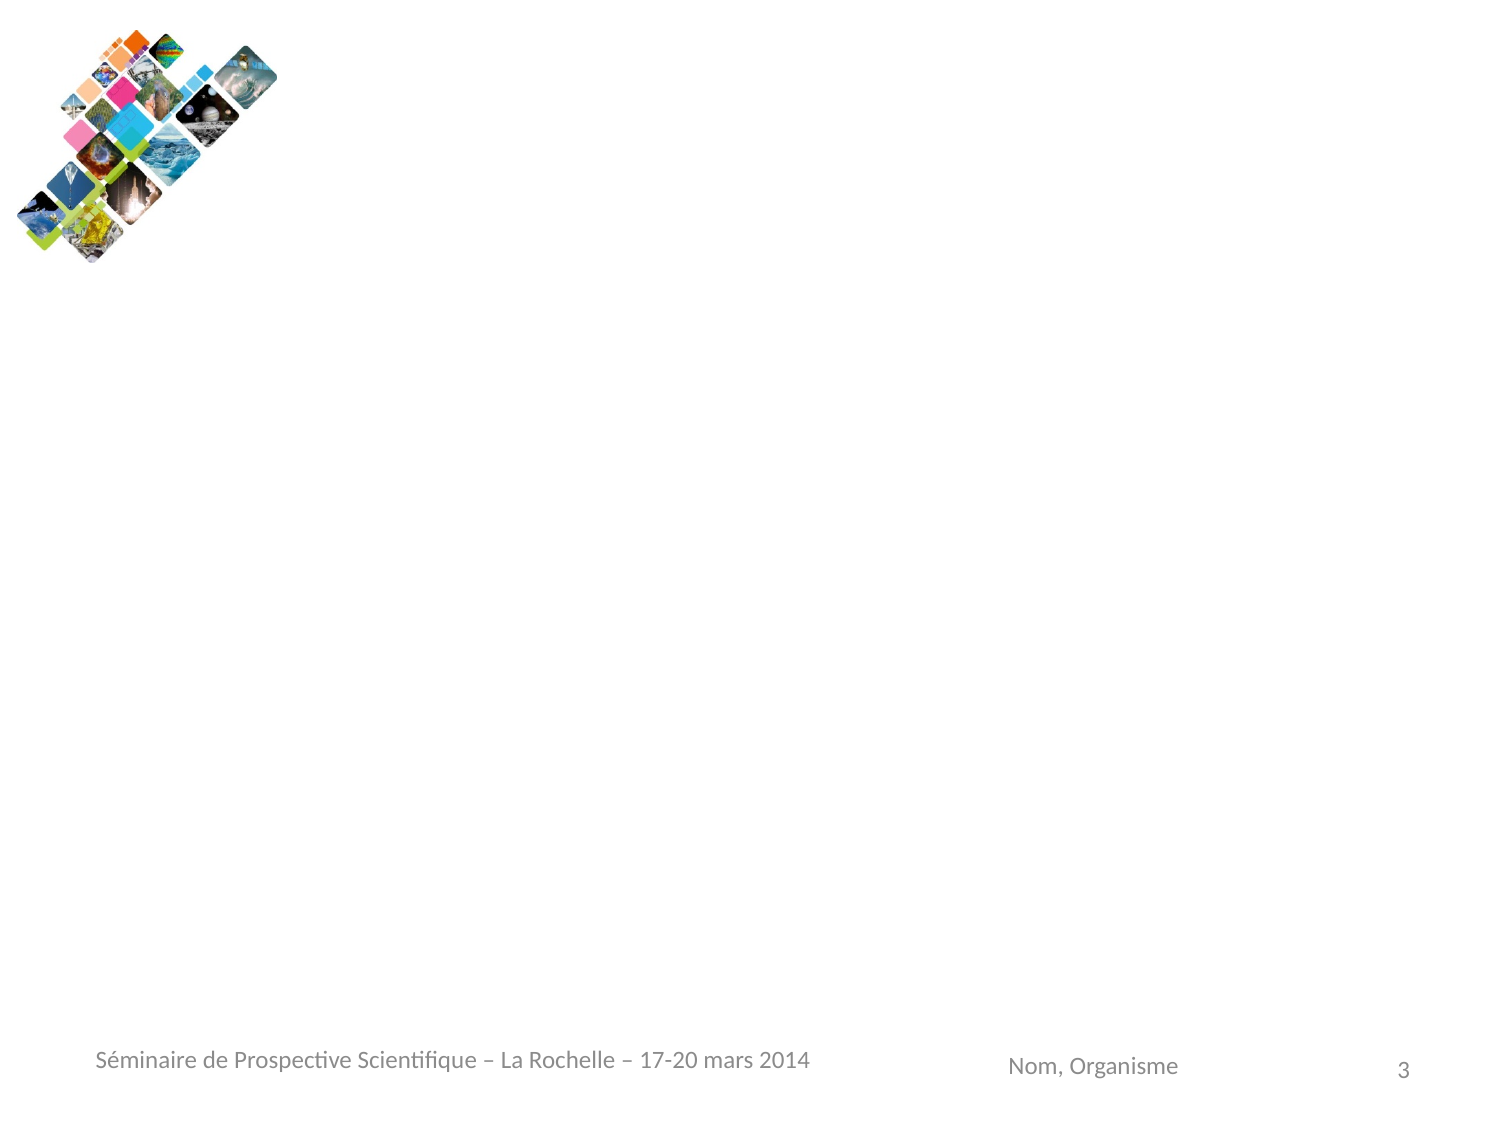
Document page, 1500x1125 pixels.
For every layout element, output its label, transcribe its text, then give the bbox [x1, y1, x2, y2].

footer Nom, Organisme [856, 1035, 1332, 1095]
picture [17, 30, 277, 263]
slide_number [75, 1035, 845, 1083]
slide_number 3 [1352, 1035, 1425, 1103]
